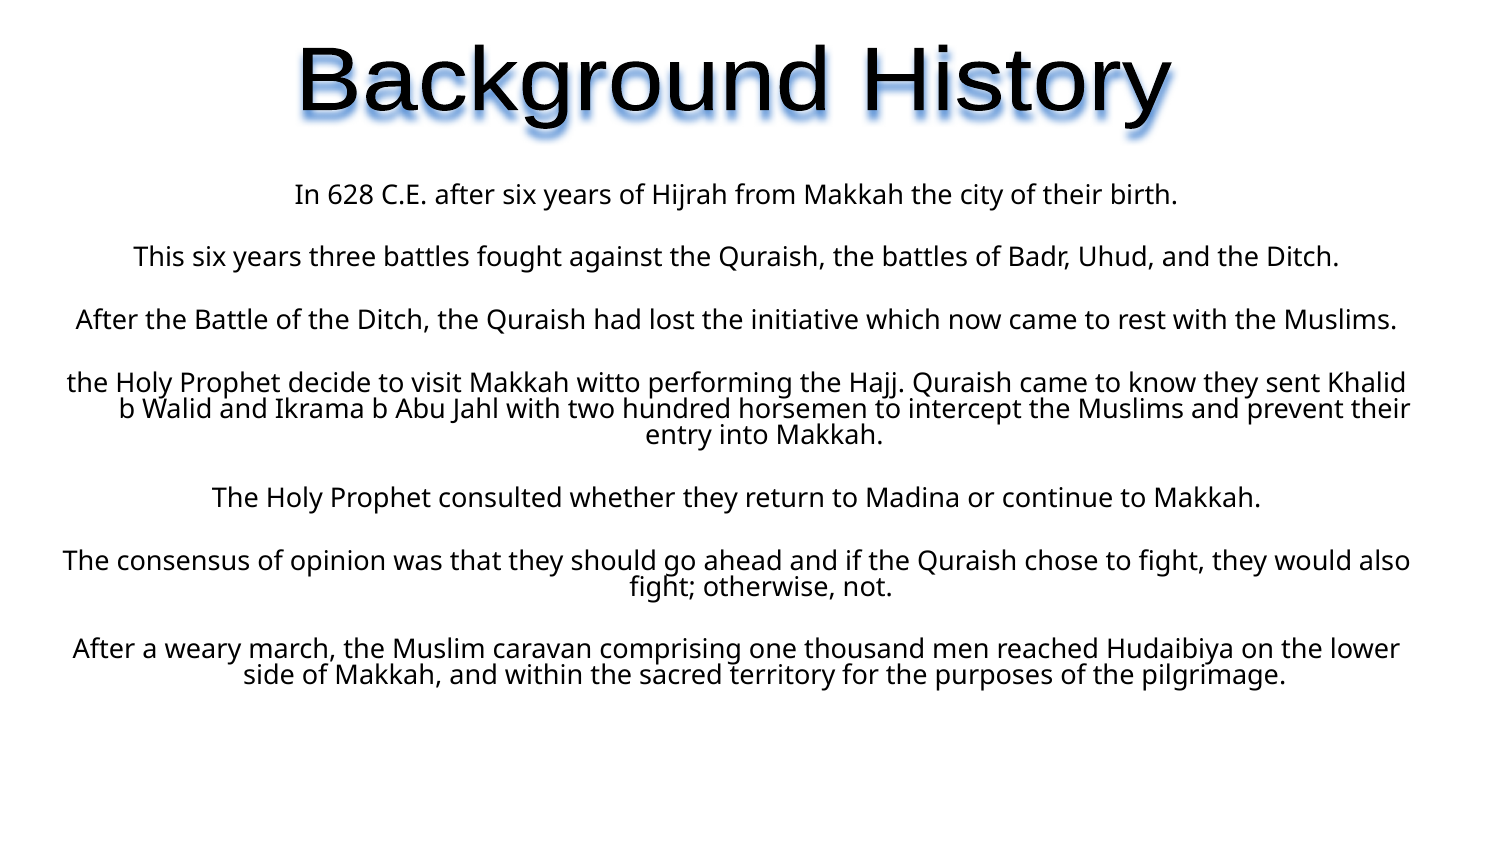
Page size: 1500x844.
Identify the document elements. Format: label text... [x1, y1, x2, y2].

list In 628 C.E. after six years of Hijrah from Makkah the city of their birth. This six years three battles fought against the Quraish, the battles of Badr, Uhud, and the Ditch. After the Battle of the Ditch, the Quraish had lost the initiative which now came to rest with the Muslims. the Holy Prophet decide to visit Makkah witto performing the Hajj. Quraish came to know they sent Khalid b Walid and Ikrama b Abu Jahl with two hundred horsemen to intercept the Muslims and prevent their entry into Makkah. The Holy Prophet consulted whether they return to Madina or continue to Makkah. The consensus of opinion was that they should go ahead and if the Quraish chose to fight, they would also fight; otherwise, not. After a weary march, the Muslim caravan comprising one thousand men reached Hudaibiya on the lower side of Makkah, and within the sacred territory for the purposes of the pilgrimage. [43, 175, 1430, 751]
